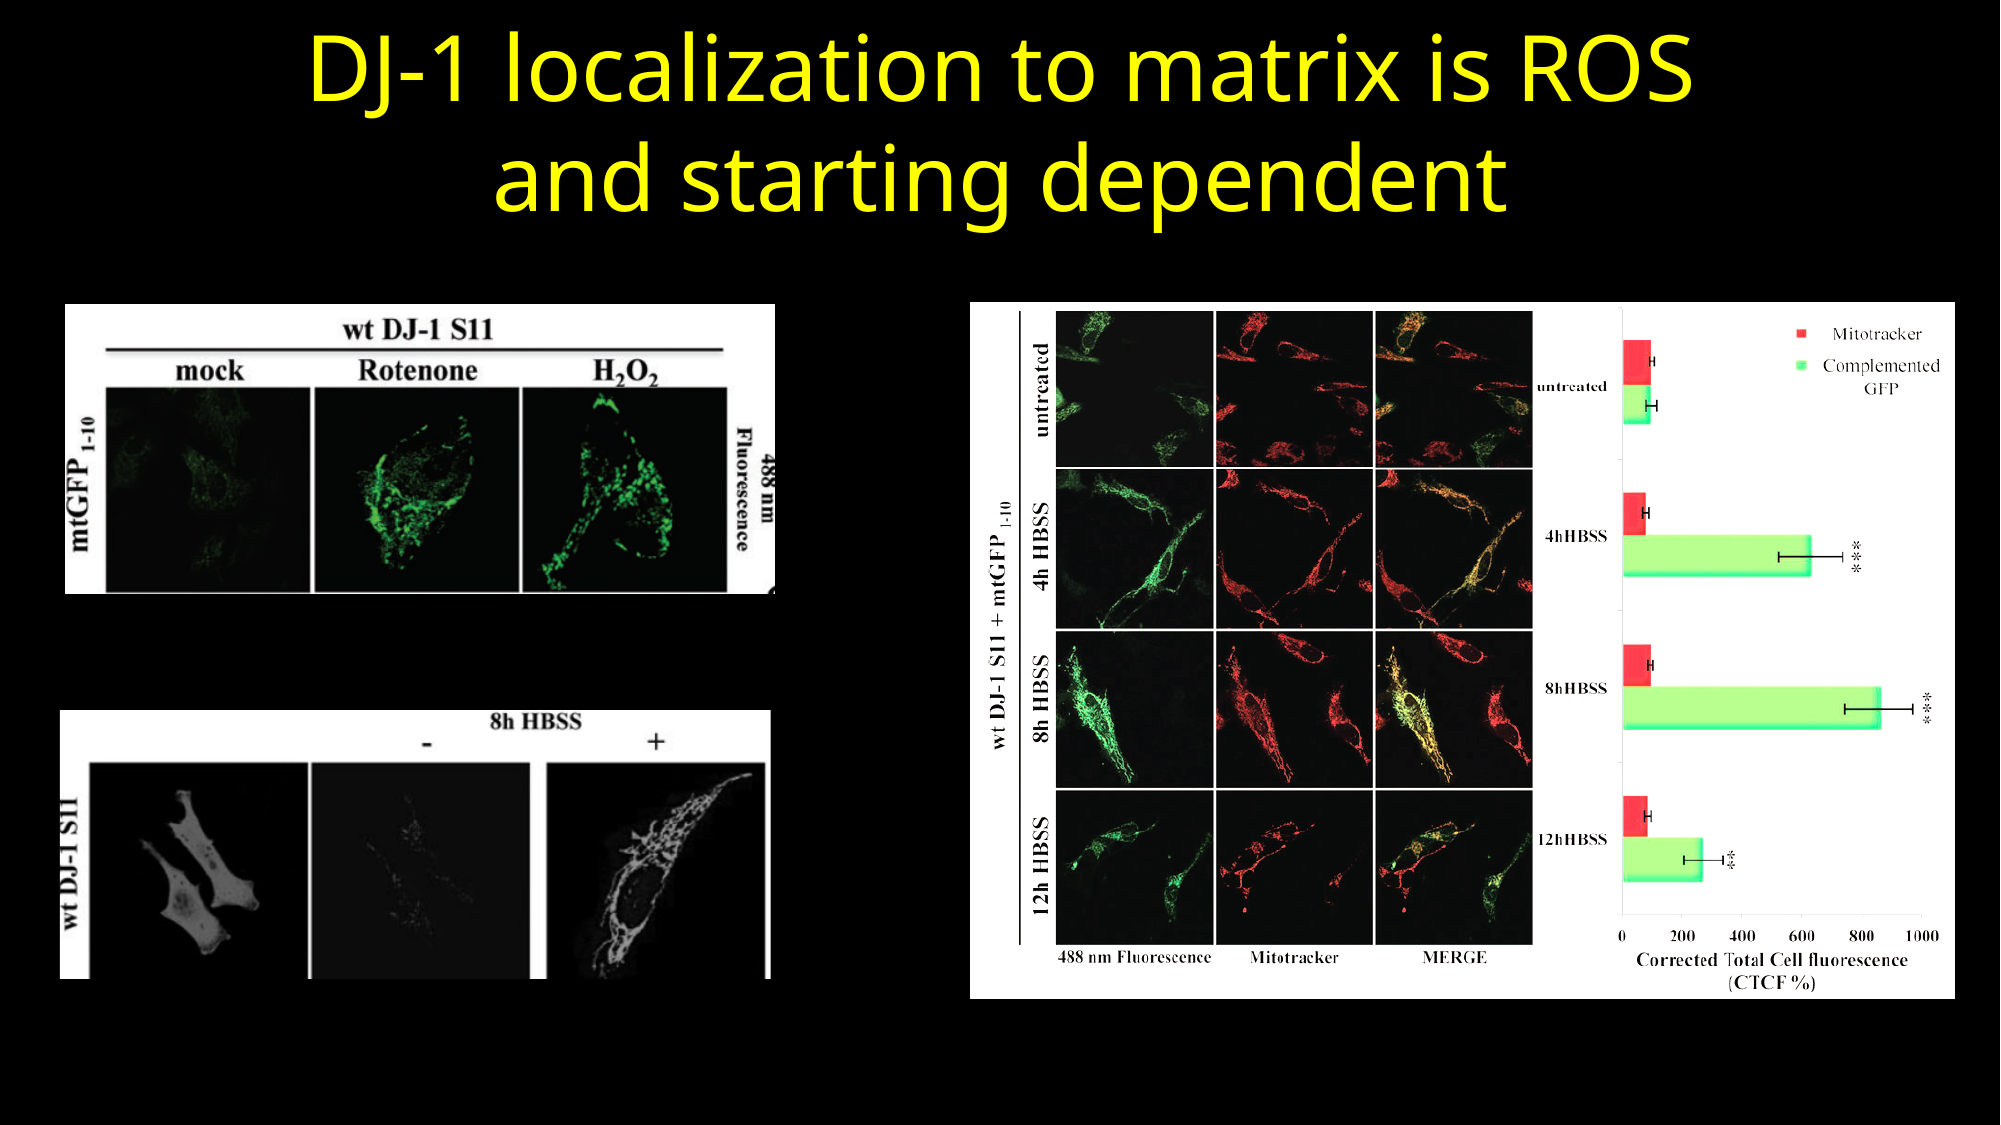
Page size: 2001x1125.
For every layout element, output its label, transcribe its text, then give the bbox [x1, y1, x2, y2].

title DJ-1 localization to matrix is ROS and starting dependent [277, 8, 1723, 231]
picture [969, 301, 1955, 999]
picture [59, 710, 771, 979]
picture [65, 304, 775, 594]
